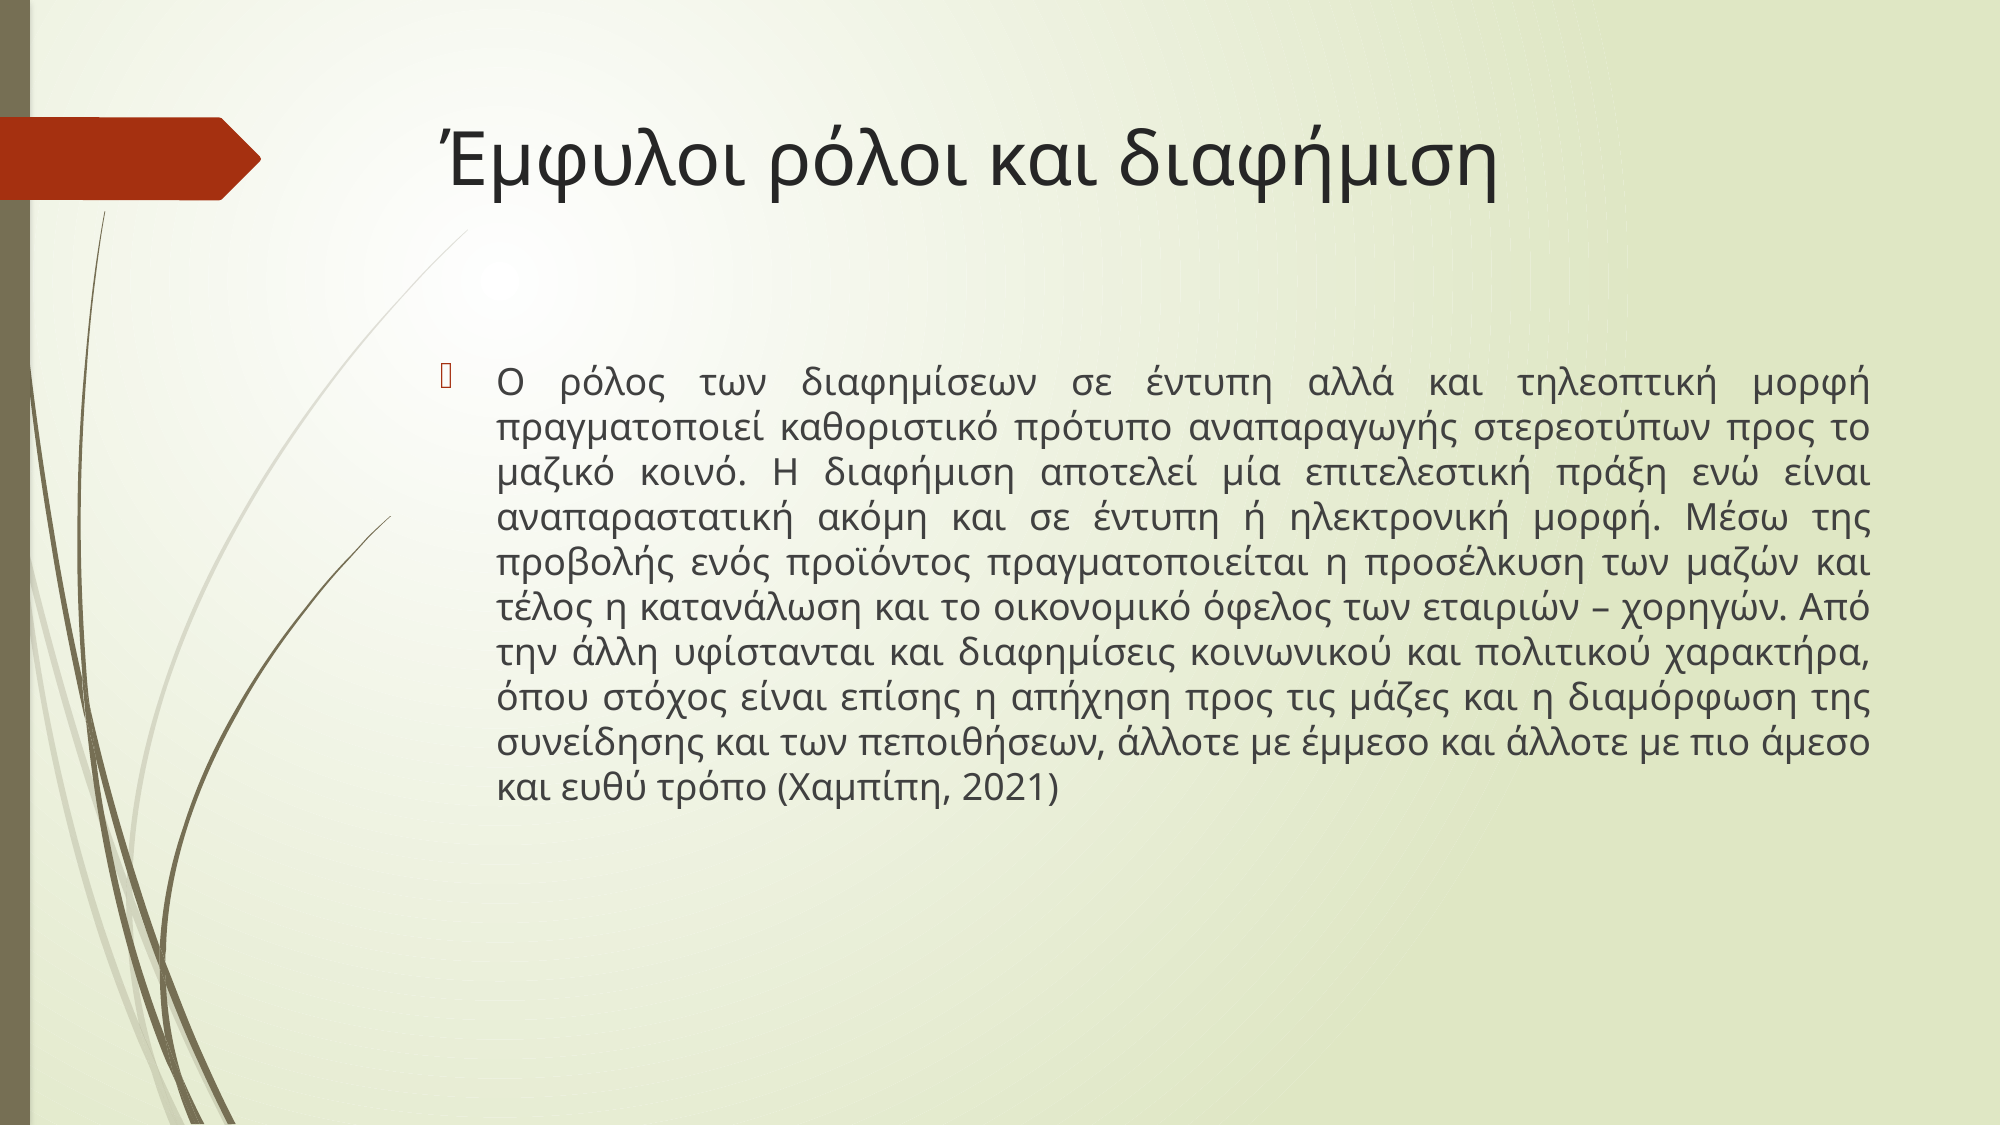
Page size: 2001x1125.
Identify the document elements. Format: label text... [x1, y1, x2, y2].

list Ο ρόλος των διαφημίσεων σε έντυπη αλλά και τηλεοπτική μορφή πραγματοποιεί καθοριστικό πρότυπο αναπαραγωγής στερεοτύπων προς το μαζικό κοινό. Η διαφήμιση αποτελεί μία επιτελεστική πράξη ενώ είναι αναπαραστατική ακόμη και σε έντυπη ή ηλεκτρονική μορφή. Μέσω της προβολής ενός προϊόντος πραγματοποιείται η προσέλκυση των μαζών και τέλος η κατανάλωση και το οικονομικό όφελος των εταιριών – χορηγών. Από την άλλη υφίστανται και διαφημίσεις κοινωνικού και πολιτικού χαρακτήρα, όπου στόχος είναι επίσης η απήχηση προς τις μάζες και η διαμόρφωση της συνείδησης και των πεποιθήσεων, άλλοτε με έμμεσο και άλλοτε με πιο άμεσο και ευθύ τρόπο (Χαμπίπη, 2021) [424, 350, 1888, 970]
title Έμφυλοι ρόλοι και διαφήμιση [425, 102, 1888, 313]
